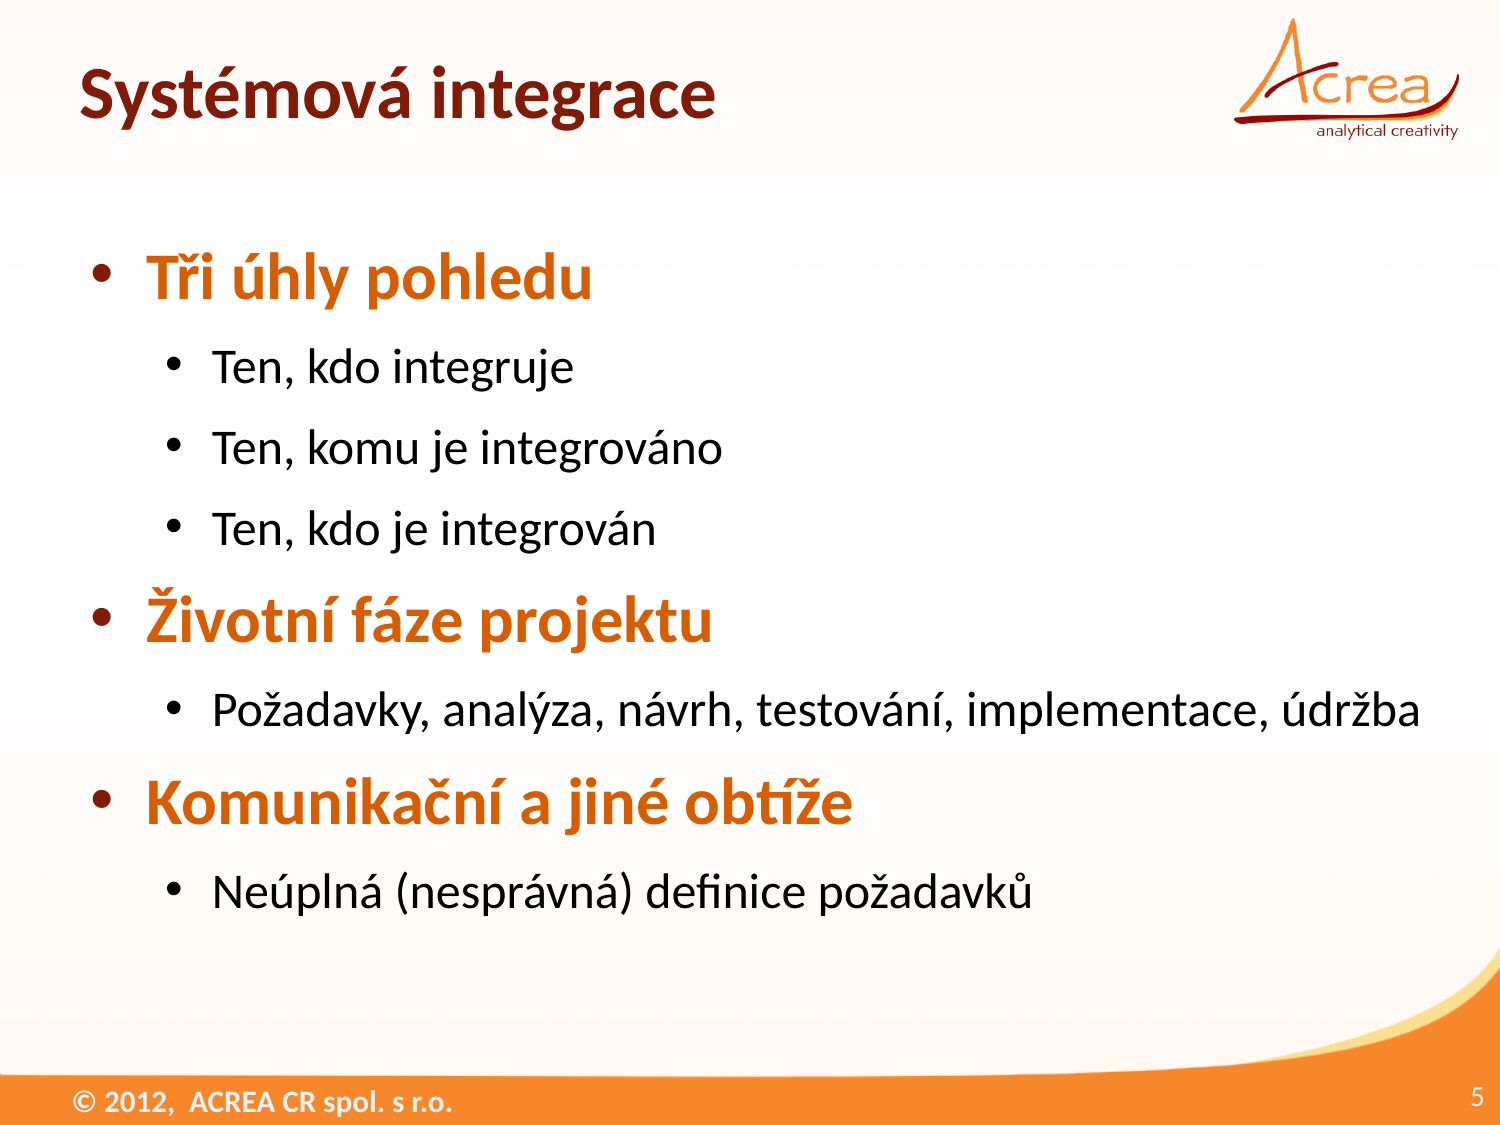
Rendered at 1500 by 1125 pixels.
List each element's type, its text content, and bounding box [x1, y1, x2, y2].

list Tři úhly pohledu Ten, kdo integruje Ten, komu je integrováno Ten, kdo je integrován Životní fáze projektu Požadavky, analýza, návrh, testování, implementace, údržba Komunikační a jiné obtíže Neúplná (nesprávná) definice požadavků [75, 224, 1459, 1017]
slide_number 5 [1403, 1065, 1500, 1125]
title Systémová integrace [64, 35, 1223, 142]
picture [0, 0, 1500, 1125]
